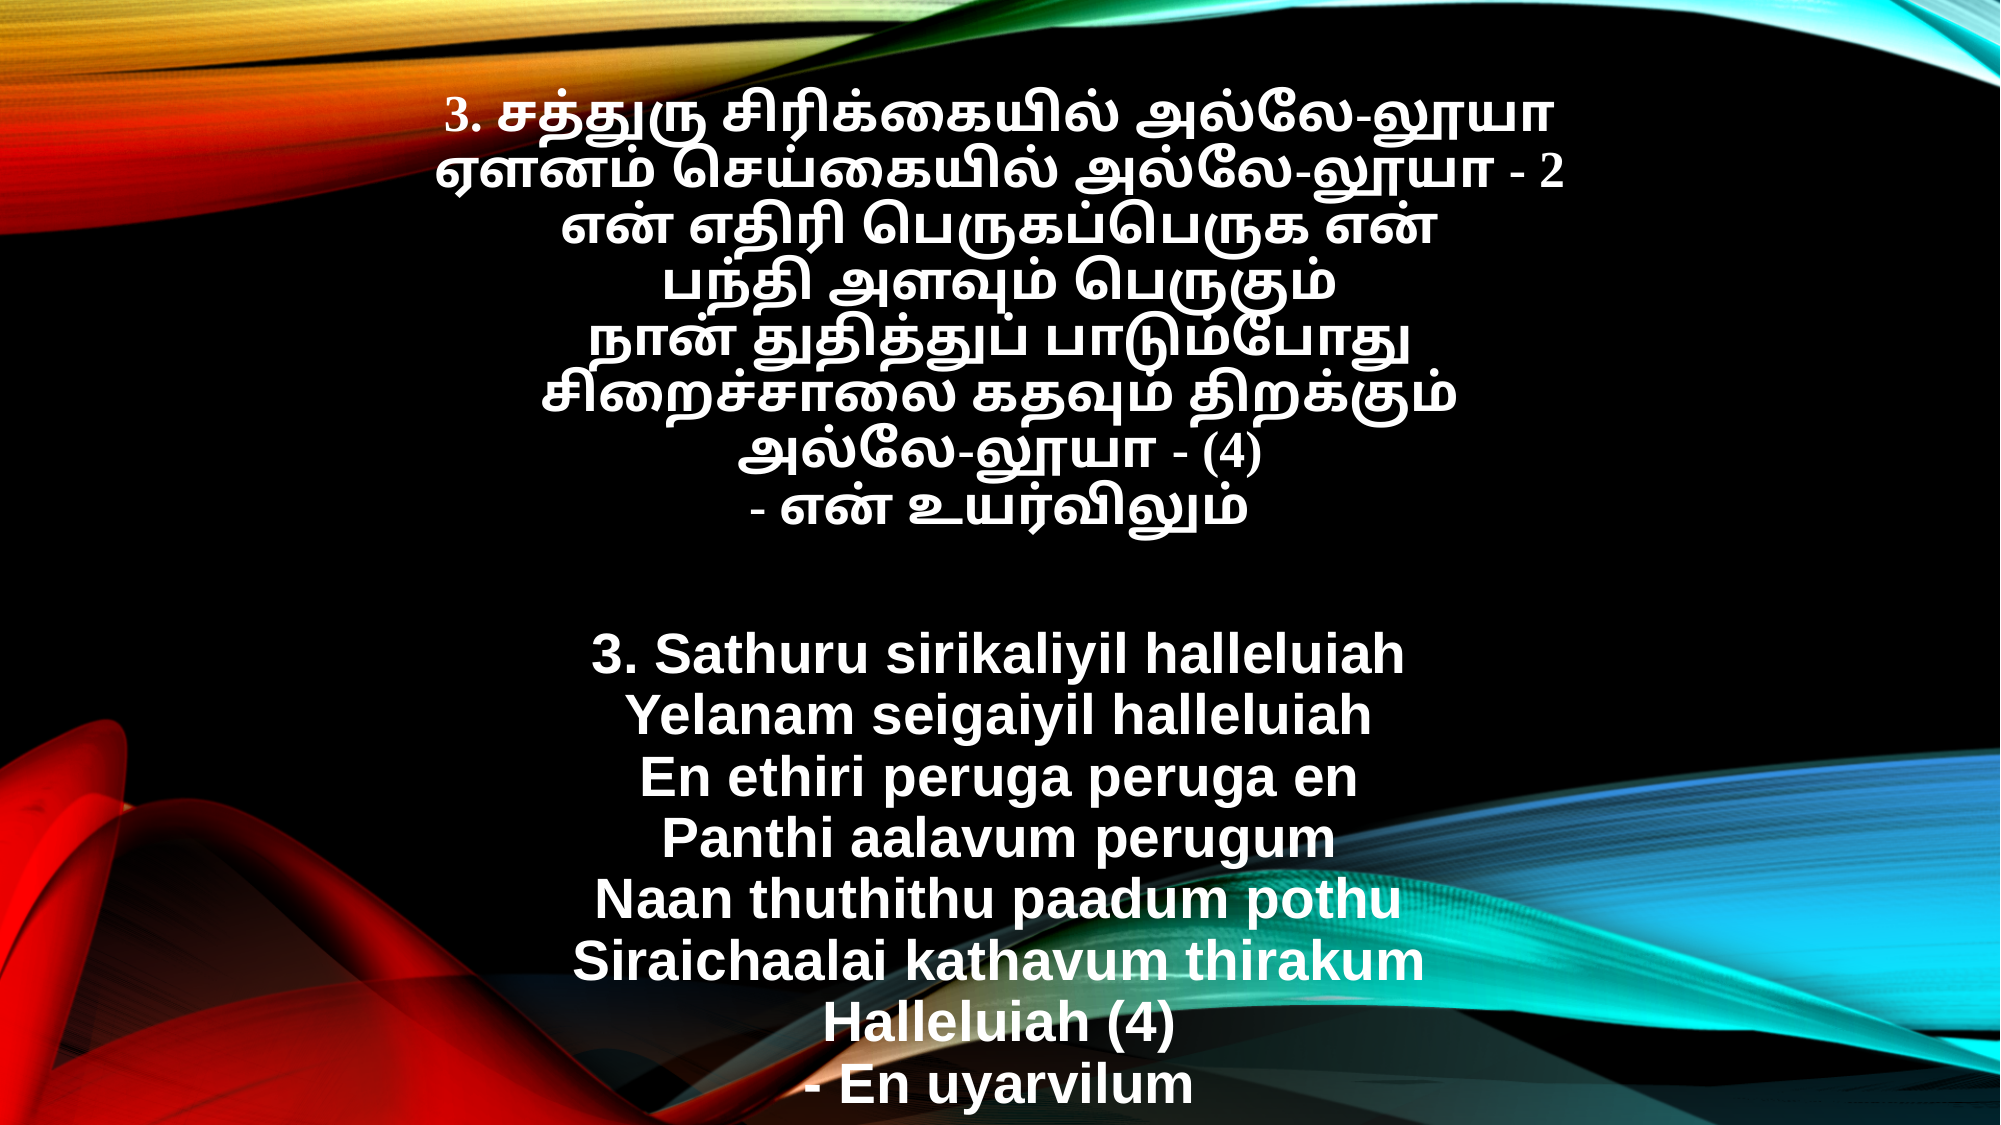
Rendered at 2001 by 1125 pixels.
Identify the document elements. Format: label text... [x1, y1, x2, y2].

subtitle 3. சத்துரு சிரிக்கையில் அல்லே-லூயா ஏளனம் செய்கையில் அல்லே-லூயா - 2 என் எதிரி பெருகப்பெருக என் பந்தி அளவும் பெருகும் நான் துதித்துப் பாடும்போது சிறைச்சாலை கதவும் திறக்கும் அல்லே-லூயா - (4) - என் உயர்விலும் 3. Sathuru sirikaliyil halleluiah Yelanam seigaiyil halleluiah En ethiri peruga peruga en Panthi aalavum perugum Naan thuthithu paadum pothu Siraichaalai kathavum thirakum Halleluiah (4) - En uyarvilum [0, 0, 2000, 1125]
